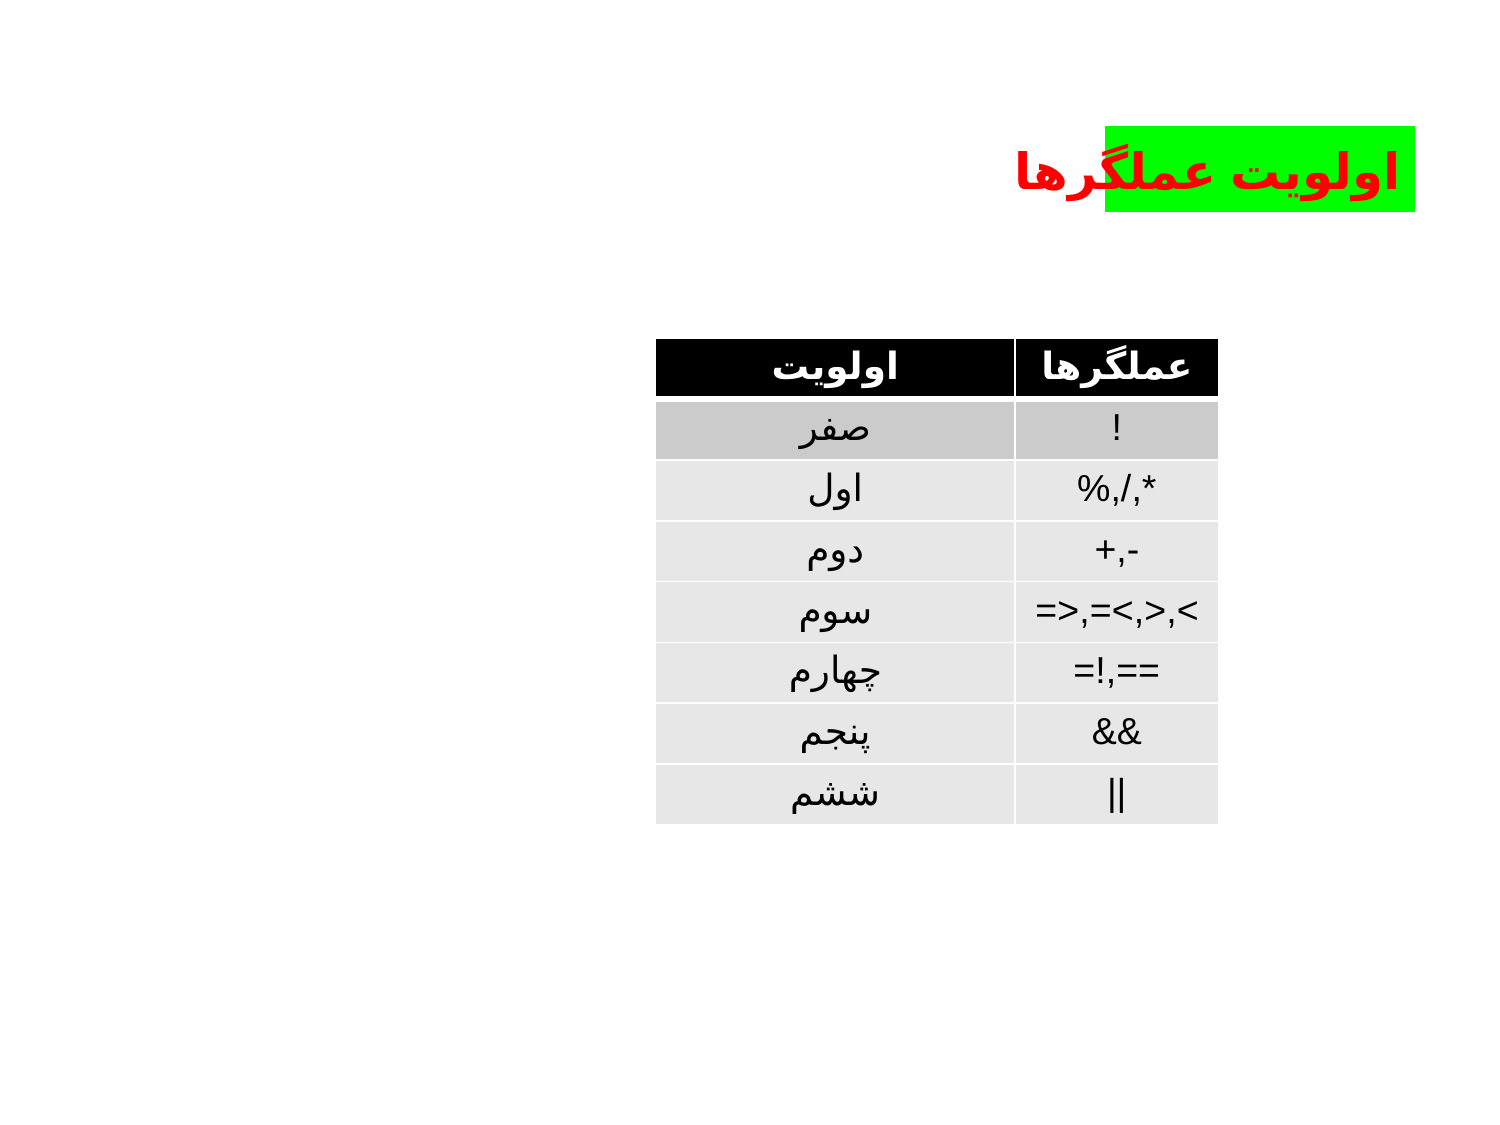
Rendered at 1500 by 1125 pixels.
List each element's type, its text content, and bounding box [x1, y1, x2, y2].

table_cell && [1016, 704, 1218, 763]
text_box اولویت عملگرها [1104, 125, 1416, 213]
table_cell صفر [656, 402, 1014, 459]
table_cell >,<,>=,<= [1016, 582, 1218, 642]
table_header عملگرها [1016, 339, 1218, 396]
table_cell پنجم [656, 704, 1014, 763]
table_header اولویت [656, 339, 1014, 396]
table_cell *,/,% [1016, 461, 1218, 520]
table_cell || [1016, 765, 1218, 824]
table_cell چهارم [656, 643, 1014, 702]
table_cell دوم [656, 522, 1014, 581]
table_cell ==,!= [1016, 643, 1218, 702]
table_cell اول [656, 461, 1014, 520]
table_cell ! [1016, 402, 1218, 459]
table_cell ششم [656, 765, 1014, 824]
table_cell -,+ [1016, 522, 1218, 581]
table_cell سوم [656, 582, 1014, 642]
